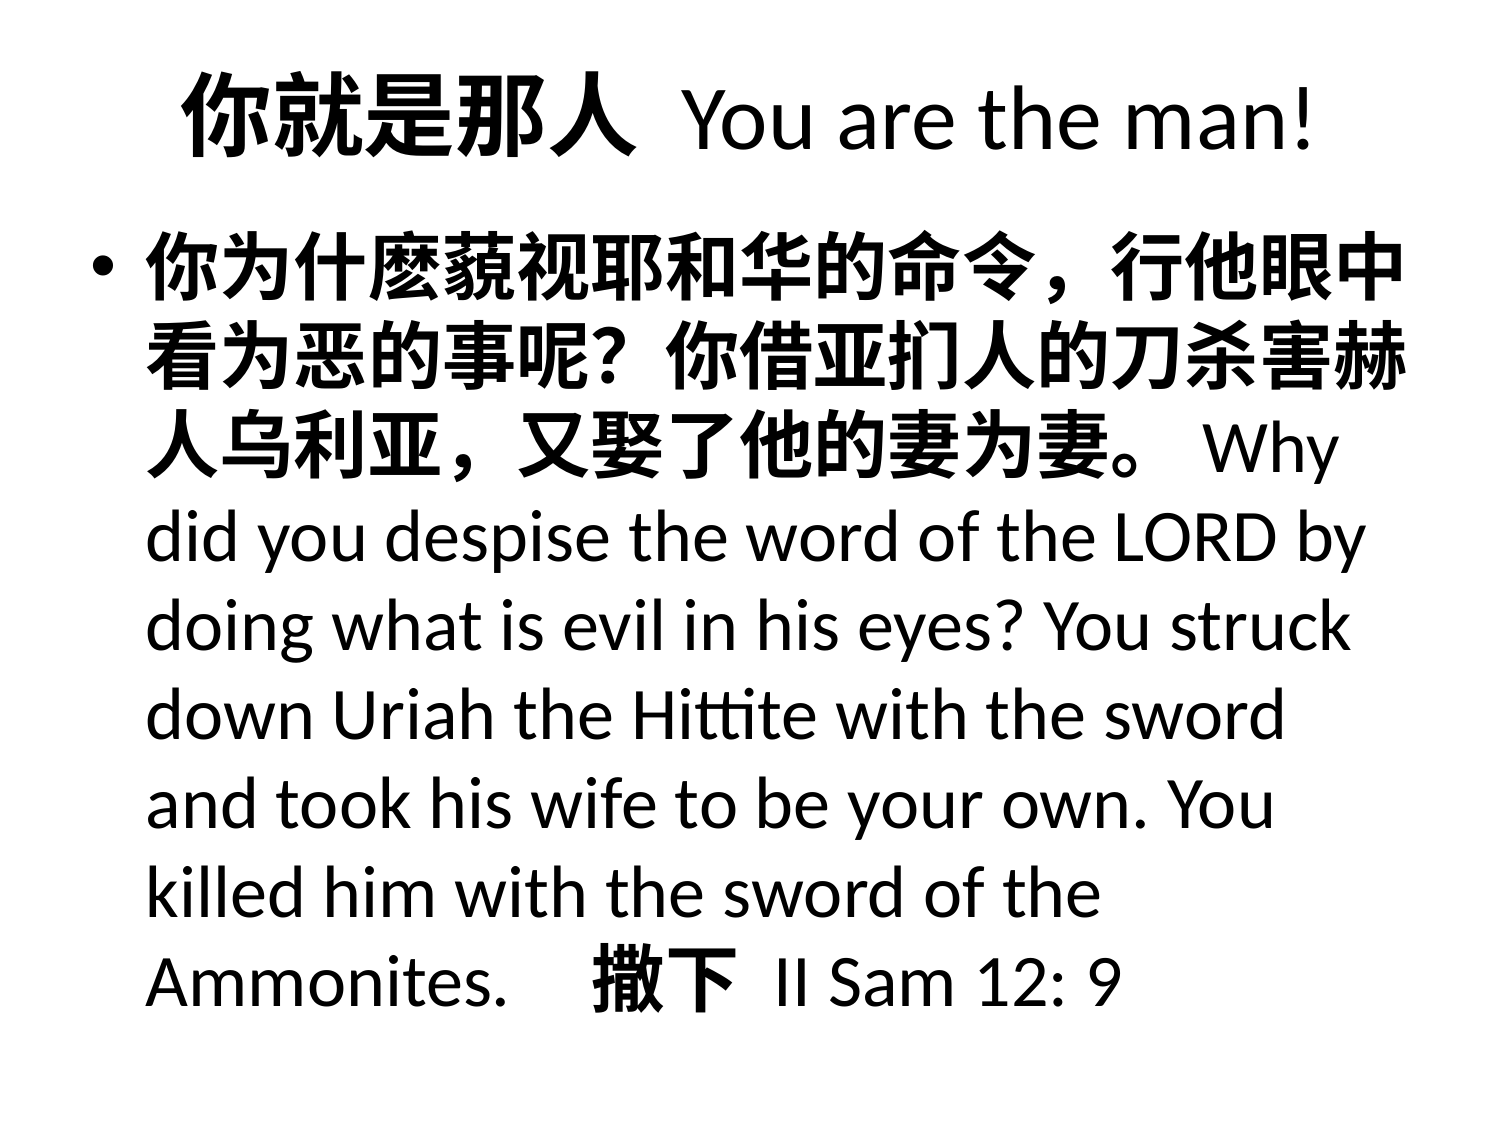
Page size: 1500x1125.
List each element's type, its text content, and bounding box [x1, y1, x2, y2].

list 你为什麽藐视耶和华的命令，行他眼中看为恶的事呢？你借亚扪人的刀杀害赫人乌利亚，又娶了他的妻为妻。Why did you despise the word of the LORD by doing what is evil in his eyes? You struck down Uriah the Hittite with the sword and took his wife to be your own. You killed him with the sword of the Ammonites. 撒下 II Sam 12: 9 [75, 212, 1425, 1063]
title 你就是那人 You are the man! [75, 24, 1425, 200]
